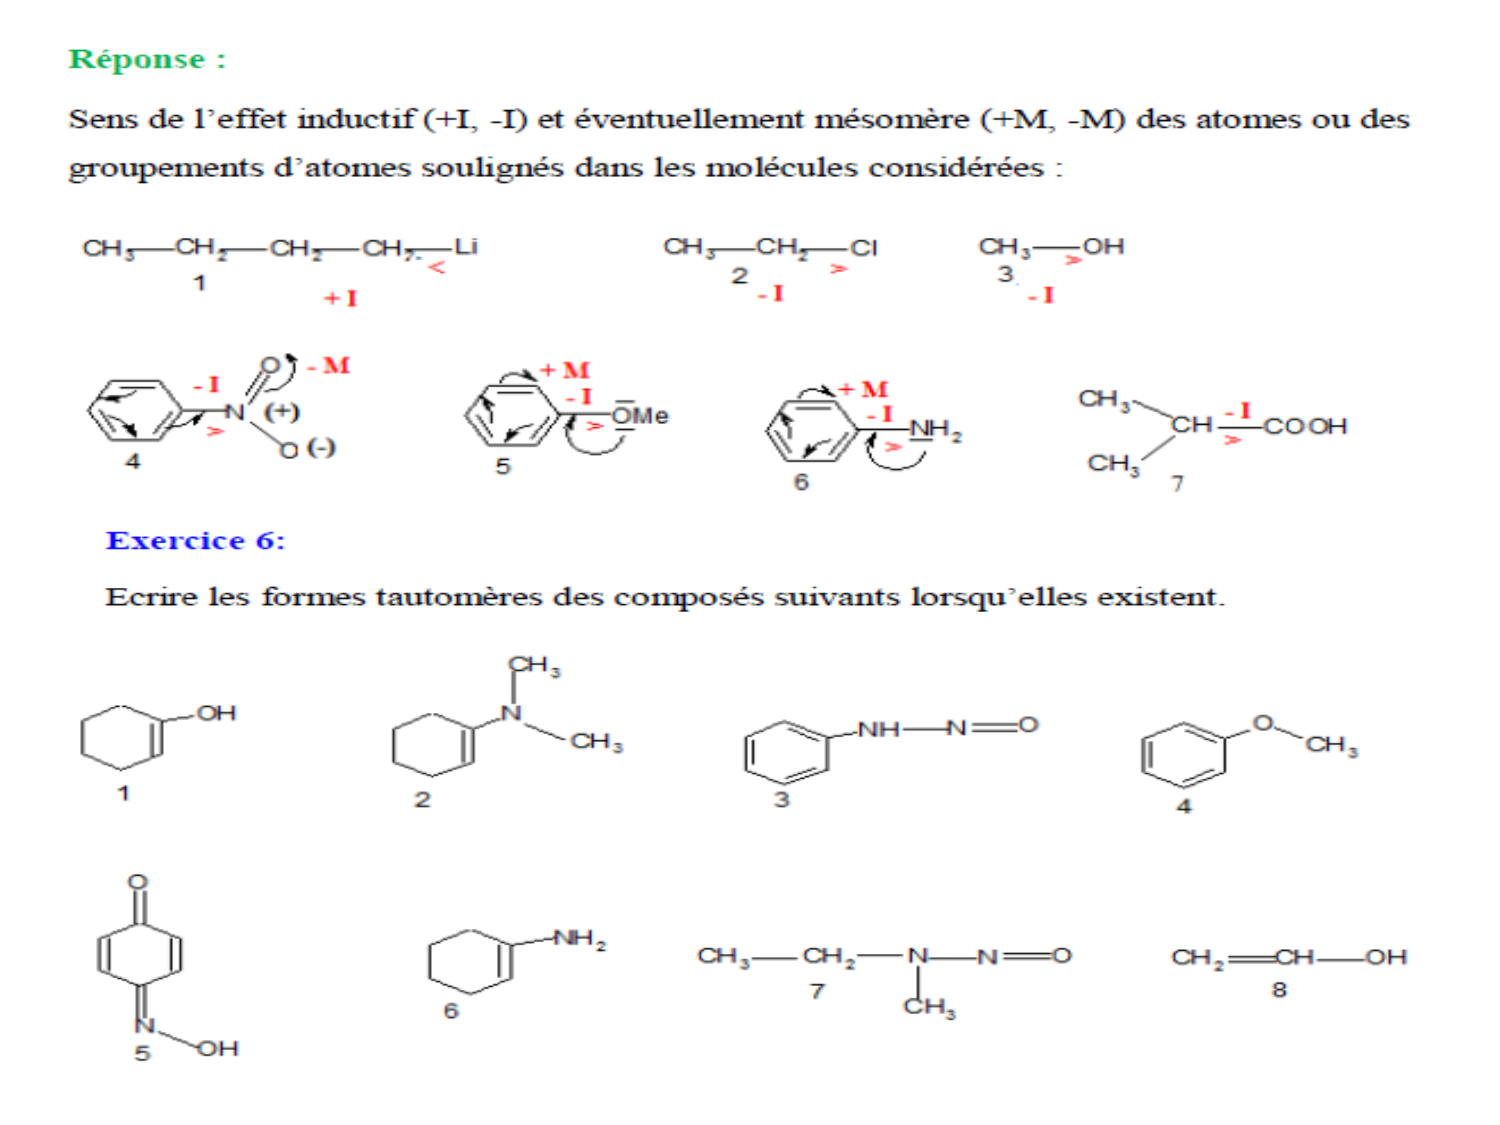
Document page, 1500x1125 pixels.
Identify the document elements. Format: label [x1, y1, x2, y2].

picture [58, 34, 1430, 505]
picture [70, 515, 1442, 1076]
